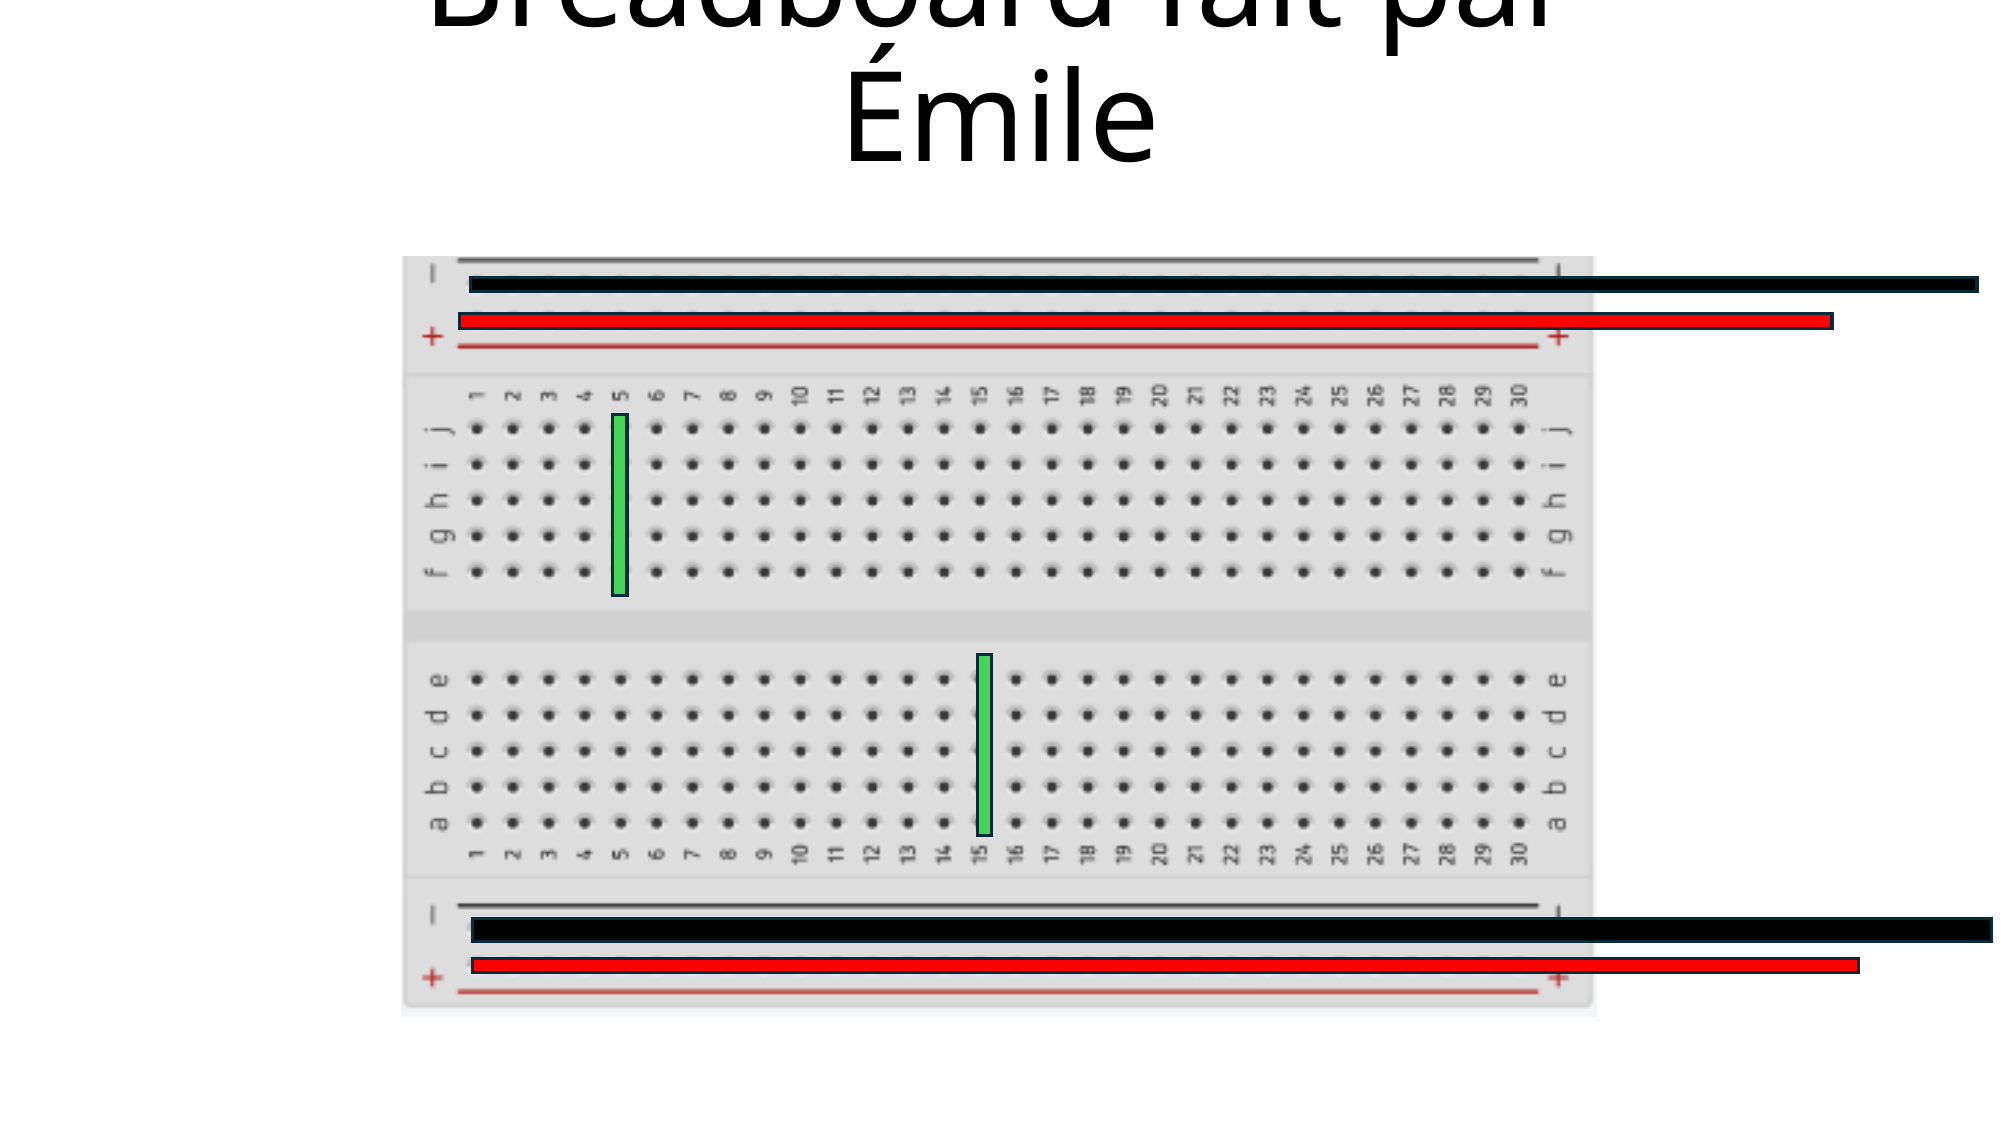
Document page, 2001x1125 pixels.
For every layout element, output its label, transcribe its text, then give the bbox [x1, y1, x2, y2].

text_box [1597, 312, 1834, 330]
text_box [1597, 957, 1860, 974]
text_box [1597, 917, 1993, 943]
text_box [1597, 276, 1979, 293]
picture [400, 255, 1597, 1018]
title Breadboard fait par Émile [249, 0, 1750, 197]
